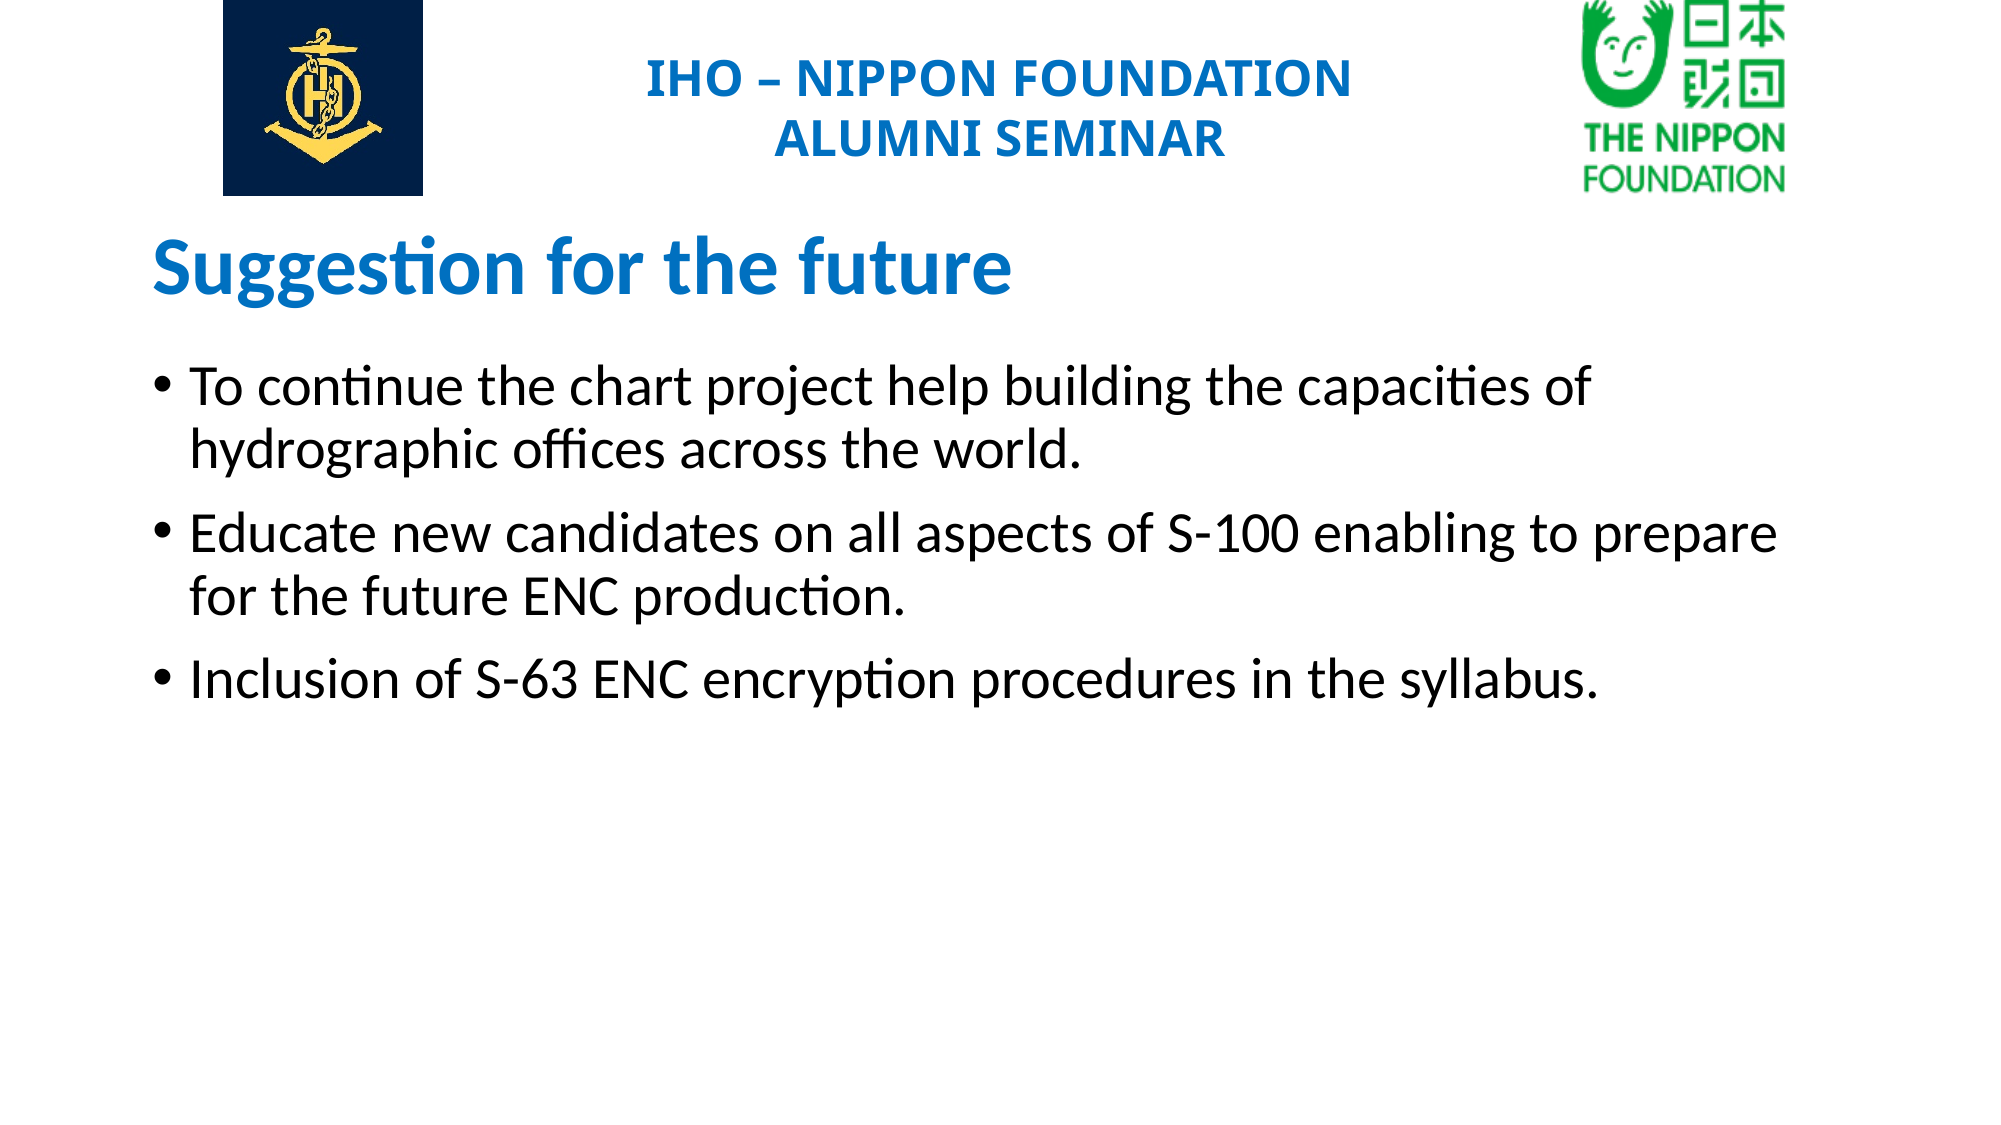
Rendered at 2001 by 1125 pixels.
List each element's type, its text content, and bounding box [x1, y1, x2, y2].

title Suggestion for the future [137, 214, 1863, 321]
picture [1577, 0, 1789, 198]
text_box IHO – NIPPON FOUNDATION ALUMNI SEMINAR [564, 39, 1436, 174]
picture [223, 0, 423, 196]
list To continue the chart project help building the capacities of hydrographic offices across the world. Educate new candidates on all aspects of S-100 enabling to prepare for the future ENC production. Inclusion of S-63 ENC encryption procedures in the syllabus. [137, 347, 1863, 1062]
